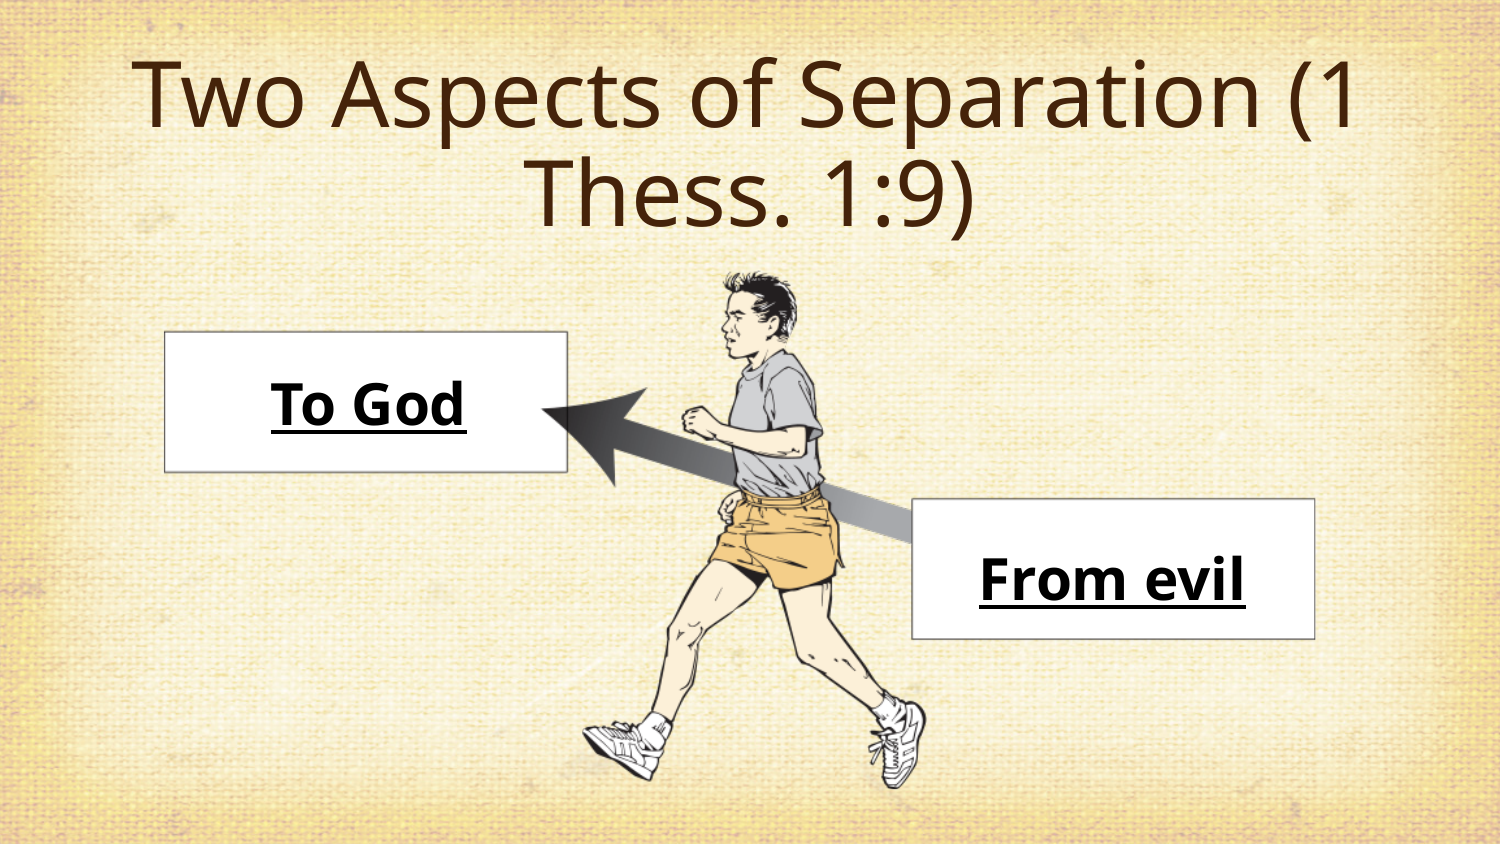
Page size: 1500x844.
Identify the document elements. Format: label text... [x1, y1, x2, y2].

picture [0, 0, 1500, 844]
title Two Aspects of Separation (1 Thess. 1:9) [75, 59, 1425, 235]
